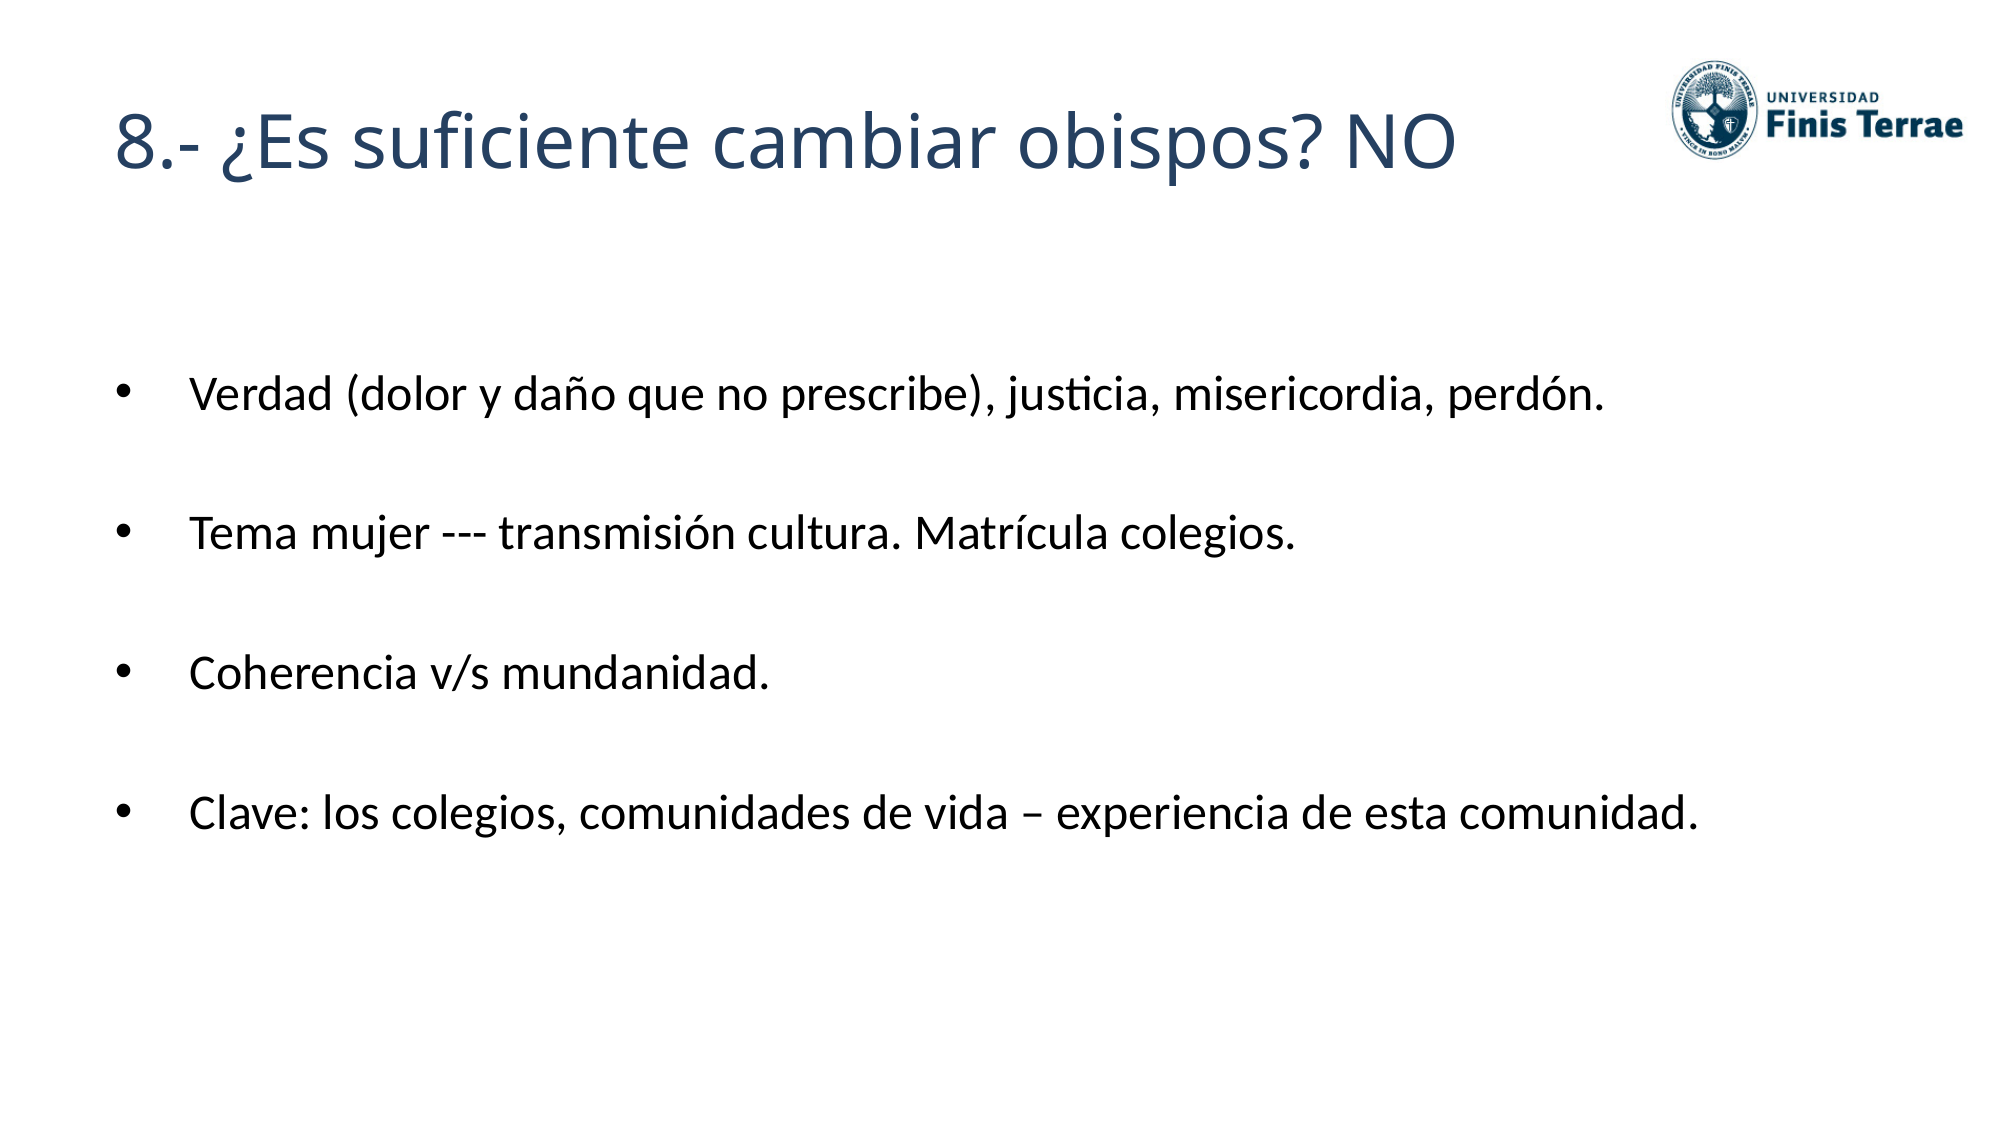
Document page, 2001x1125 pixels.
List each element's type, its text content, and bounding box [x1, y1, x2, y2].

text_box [103, 777, 539, 909]
picture [1665, 57, 1980, 163]
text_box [95, 287, 538, 449]
title 8.- ¿Es suficiente cambiar obispos? NO [99, 45, 1900, 233]
list Verdad (dolor y daño que no prescribe), justicia, misericordia, perdón. Tema mujer --- transmisión cultura. Matrícula colegios. Coherencia v/s mundanidad. Clave: los colegios, comunidades de vida – experiencia de esta comunidad. [99, 262, 1900, 916]
